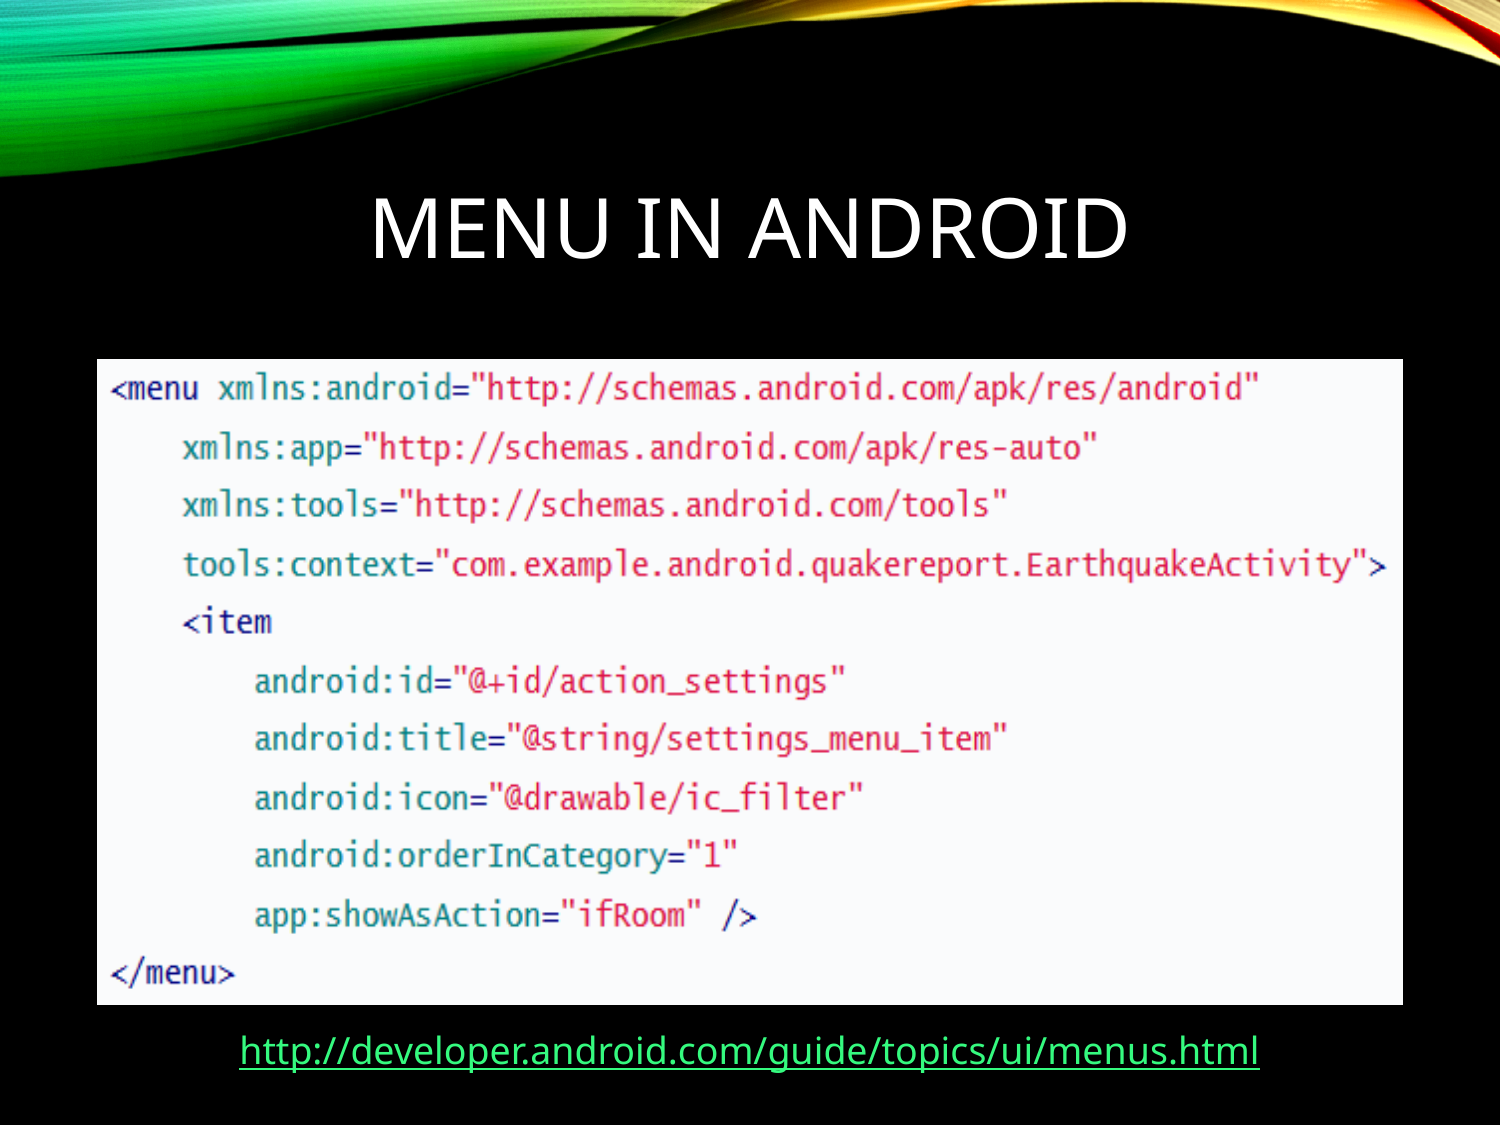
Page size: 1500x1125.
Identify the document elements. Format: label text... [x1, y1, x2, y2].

picture [97, 359, 1403, 1006]
picture [0, 0, 1500, 178]
text_box http://developer.android.com/guide/topics/ui/menus.html [97, 1019, 1403, 1086]
title Menu In Android [97, 125, 1403, 338]
